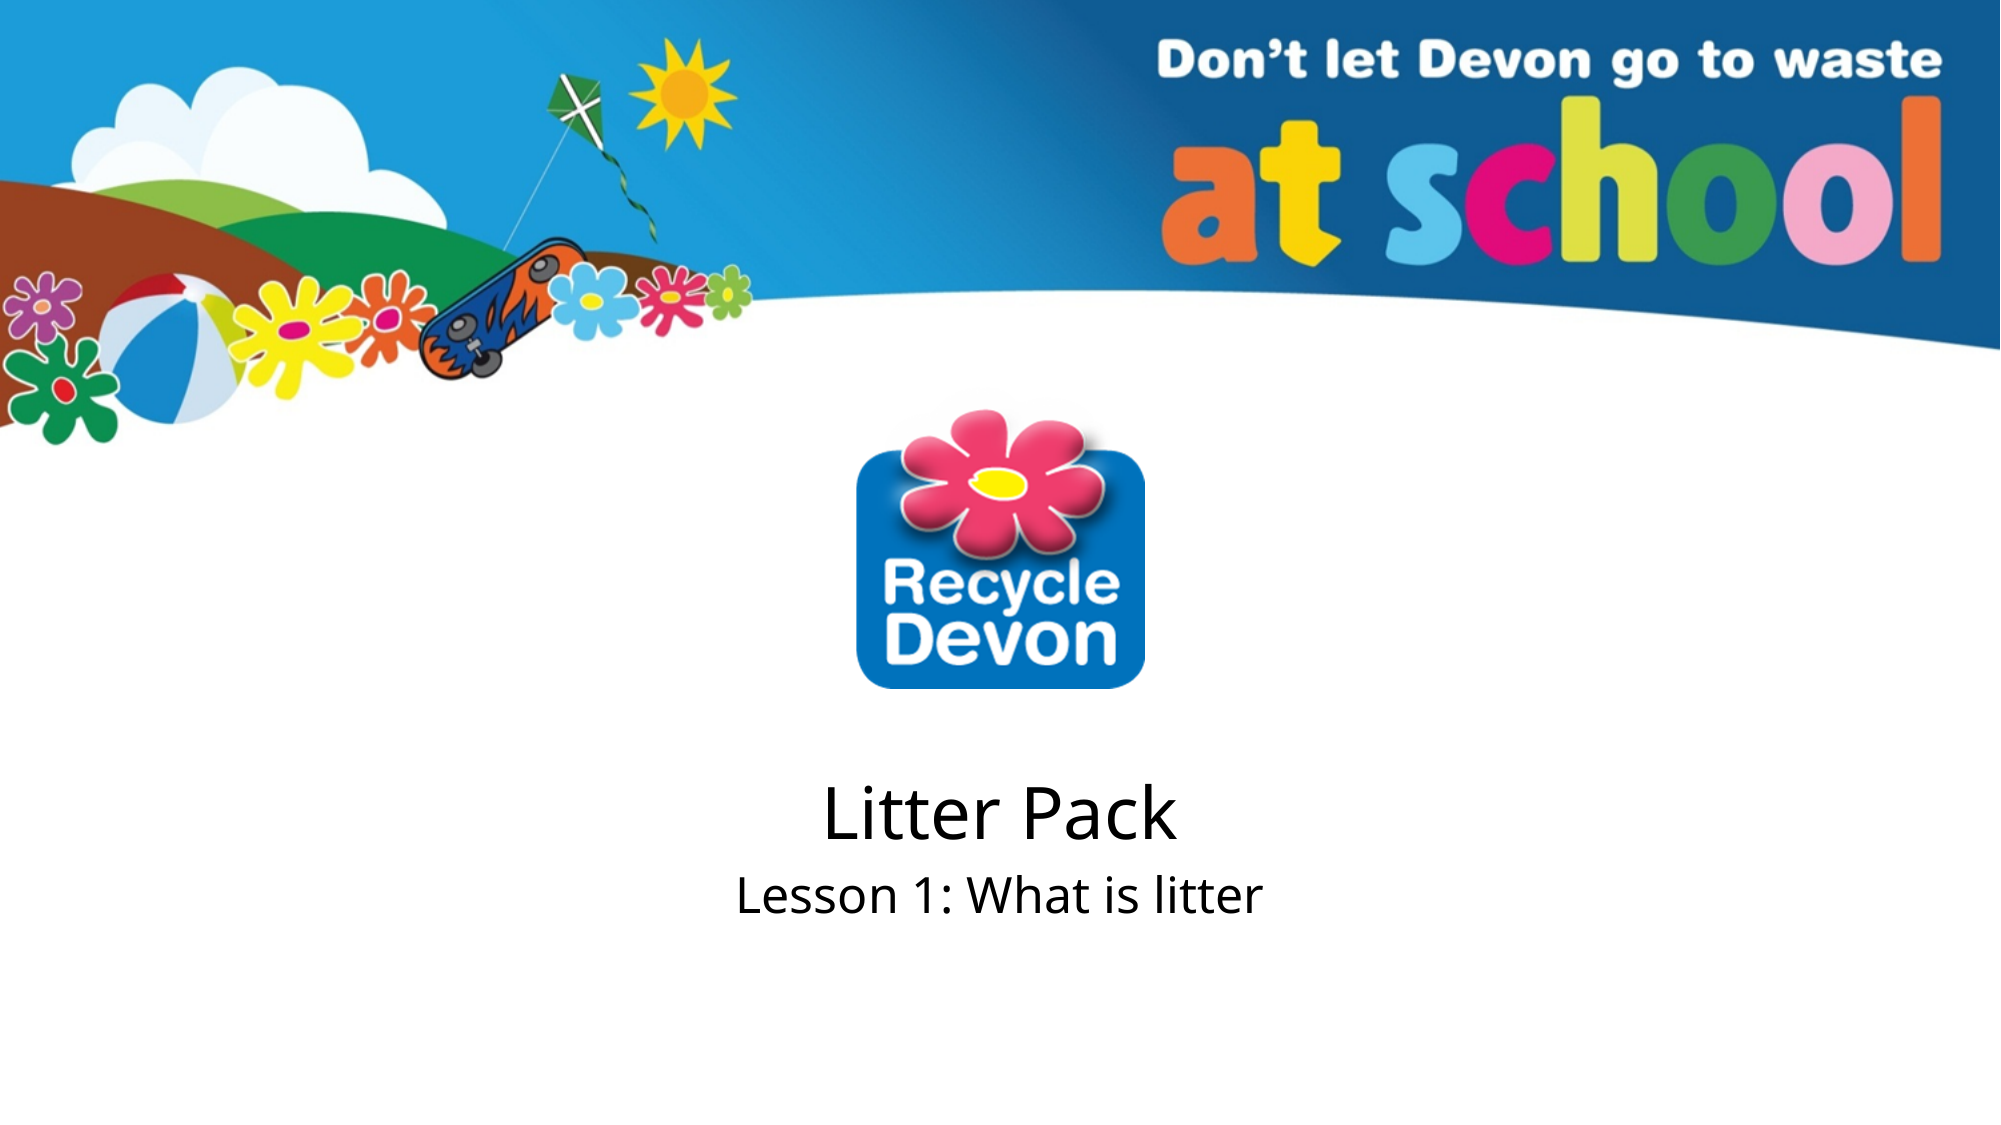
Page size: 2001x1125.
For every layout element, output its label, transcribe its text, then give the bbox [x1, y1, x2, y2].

subtitle Lesson 1: What is litter [266, 862, 1734, 1053]
picture [0, 0, 2000, 689]
title Litter Pack [249, 688, 1750, 863]
